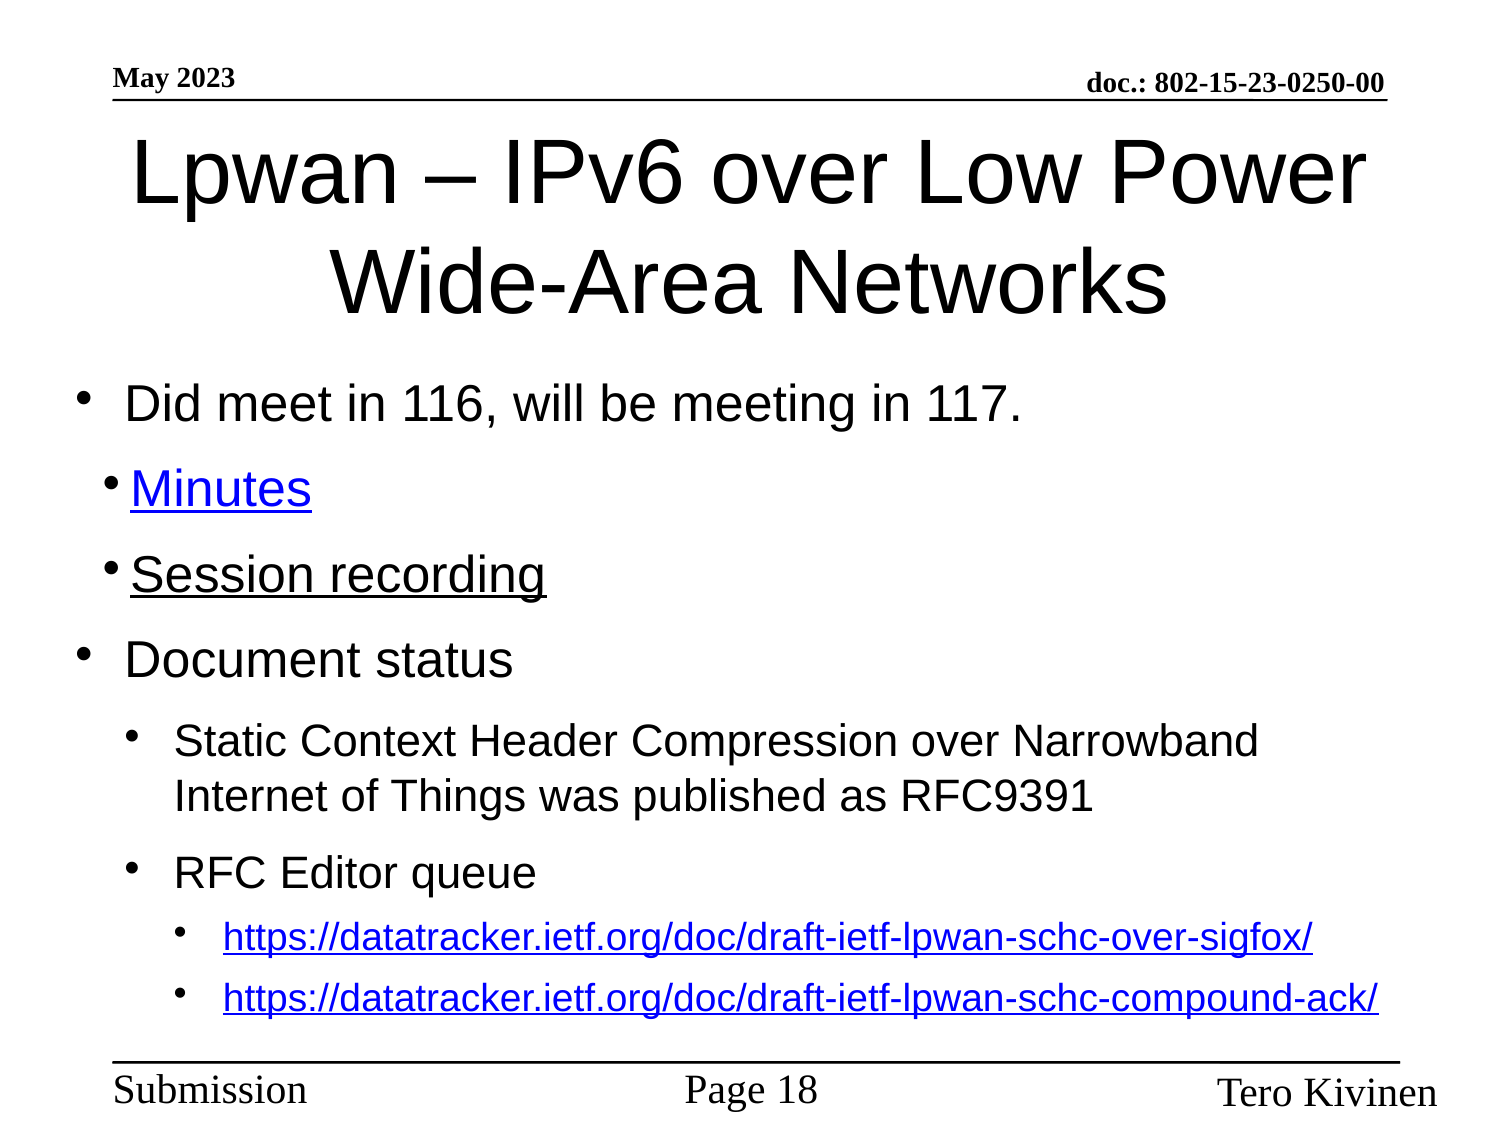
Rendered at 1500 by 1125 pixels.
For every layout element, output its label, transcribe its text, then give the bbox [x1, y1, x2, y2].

text_box Lpwan – IPv6 over Low Power Wide-Area Networks [75, 118, 1425, 324]
text_box Did meet in 116, will be meeting in 117. Minutes Session recording Document status Static Context Header Compression over Narrowband Internet of Things was published as RFC9391 RFC Editor queue https://datatracker.ietf.org/doc/draft-ietf-lpwan-schc-over-sigfox/ https://datatracker.ietf.org/doc/draft-ietf-lpwan-schc-compound-ack/ [75, 369, 1425, 1022]
